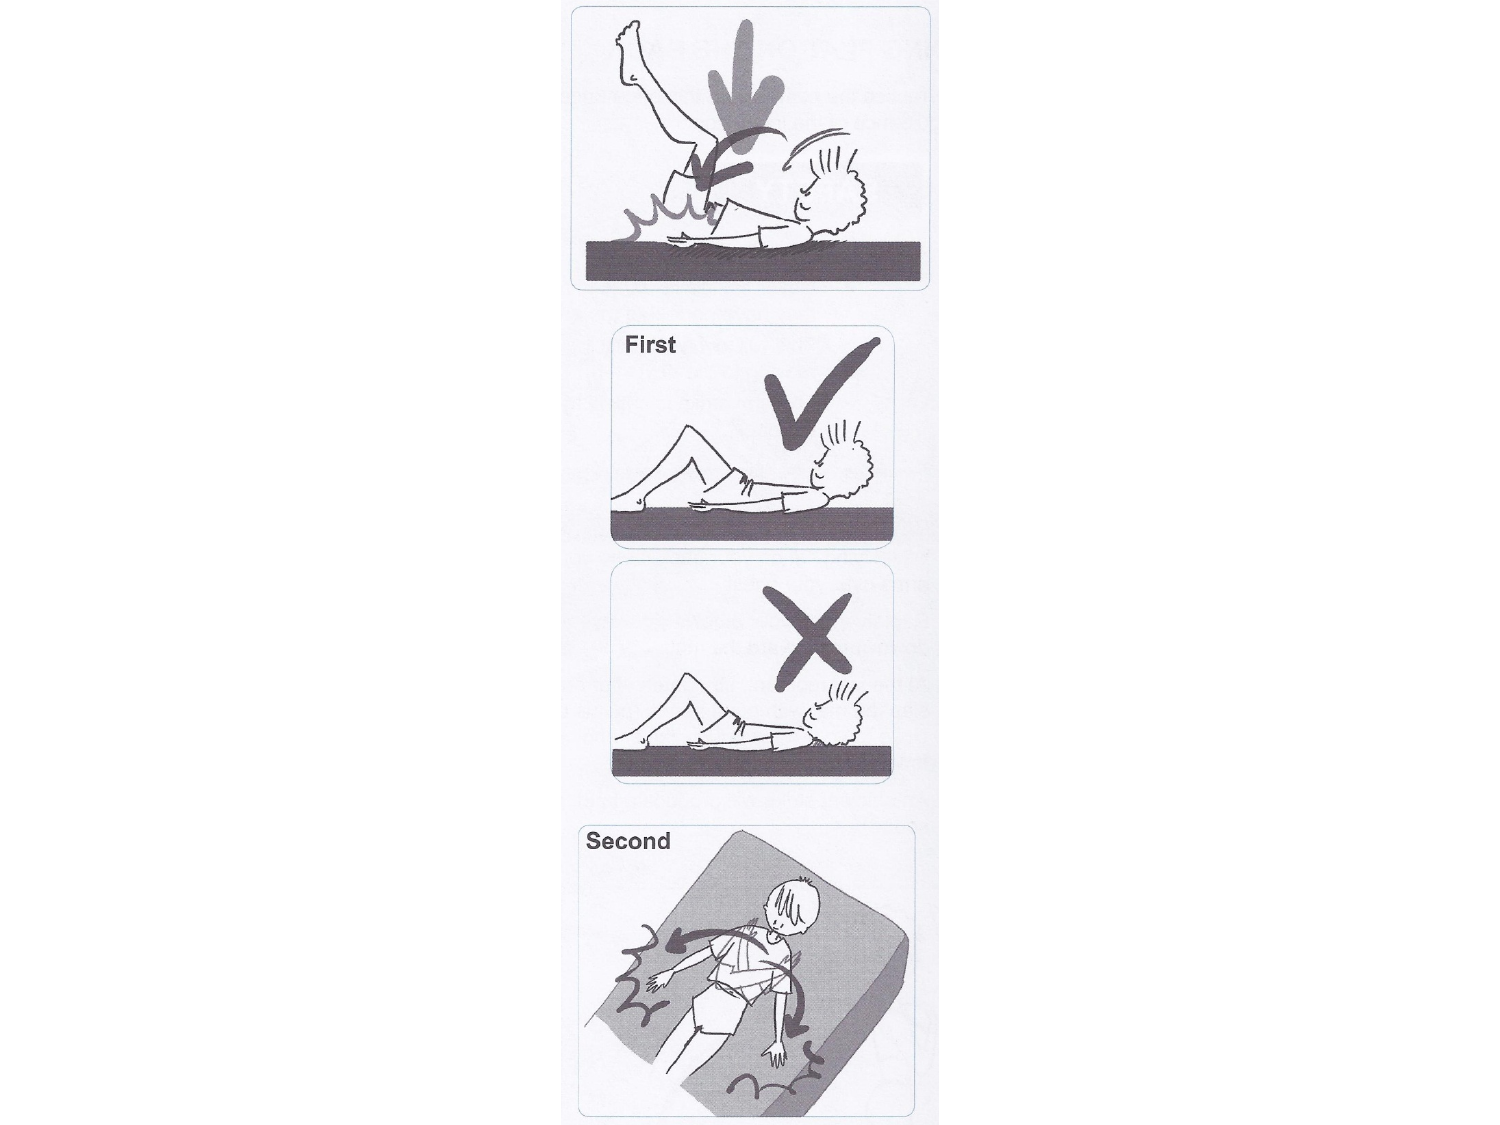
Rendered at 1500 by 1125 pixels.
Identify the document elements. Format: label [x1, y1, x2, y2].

picture [561, 0, 939, 1125]
